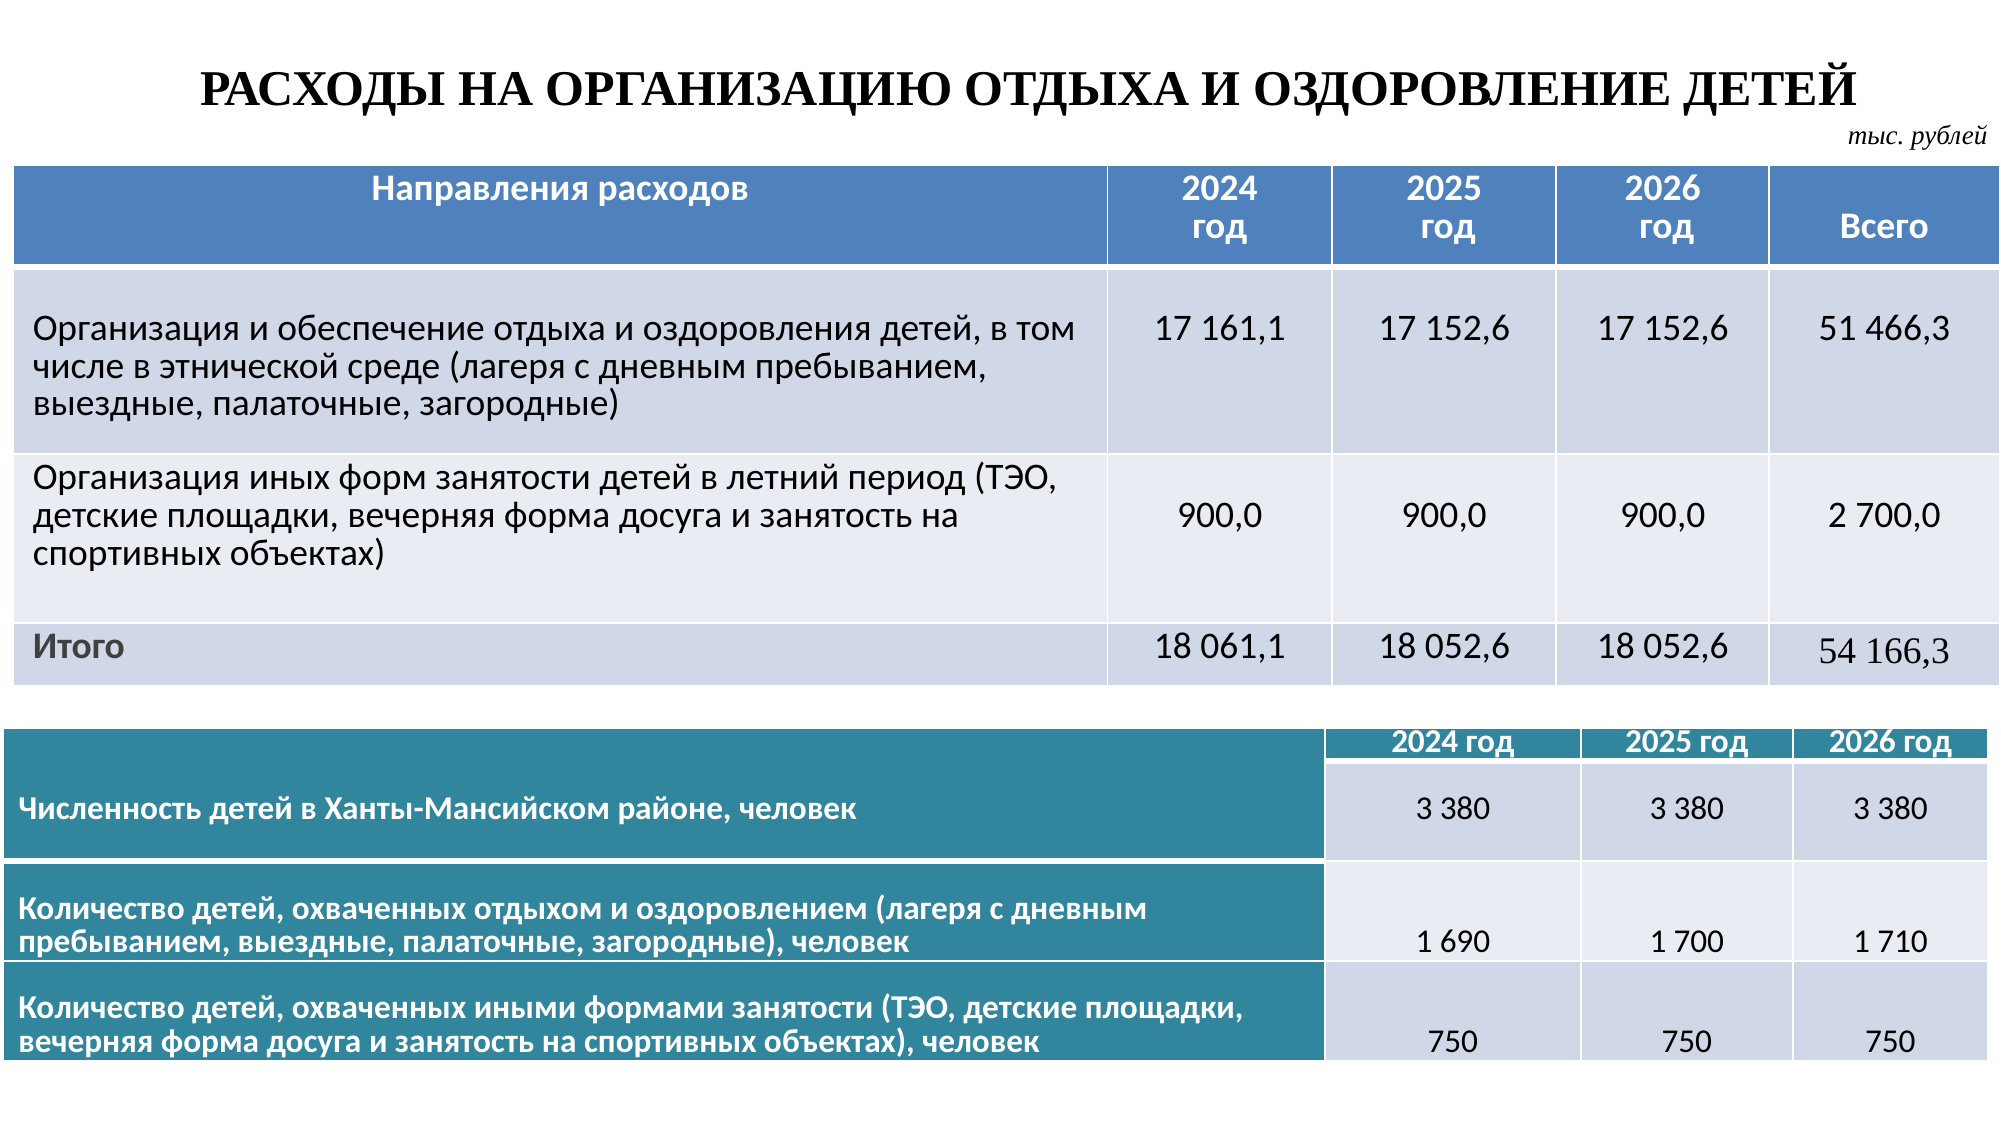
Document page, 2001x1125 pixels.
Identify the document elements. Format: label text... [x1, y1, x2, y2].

table_cell Итого [14, 624, 1107, 685]
table_cell 17 152,6 [1333, 270, 1555, 453]
table_cell 18 061,1 [1108, 624, 1331, 685]
table_header 2024 год [1326, 729, 1580, 758]
table_cell 900,0 [1557, 455, 1768, 622]
table_cell 750 [1326, 962, 1580, 1060]
table_cell 1 690 [1326, 862, 1580, 960]
table_cell 17 161,1 [1108, 270, 1331, 453]
table_cell 3 380 [1794, 764, 1987, 860]
table_header 2025 год [1333, 166, 1555, 264]
table_cell 900,0 [1108, 455, 1331, 622]
table_header 2024 год [1108, 166, 1331, 264]
table_header 2025 год [1582, 729, 1792, 758]
table_cell 18 052,6 [1557, 624, 1768, 685]
table_cell 3 380 [1326, 764, 1580, 860]
table_header 2026 год [1794, 729, 1987, 758]
table_cell 750 [1582, 962, 1792, 1060]
table_cell 900,0 [1333, 455, 1555, 622]
table_header 2026 год [1557, 166, 1768, 264]
table_cell Организация иных форм занятости детей в летний период (ТЭО, детские площадки, вечерняя форма досуга и занятость на спортивных объектах) [14, 455, 1107, 622]
table_cell 18 052,6 [1333, 624, 1555, 685]
table_header Всего [1770, 166, 1999, 264]
table_cell Организация и обеспечение отдыха и оздоровления детей, в том числе в этнической среде (лагеря с дневным пребыванием, выездные, палаточные, загородные) [14, 270, 1107, 453]
table_header Численность детей в Ханты-Мансийском районе, человек [4, 729, 1324, 858]
table_cell 750 [1794, 962, 1987, 1060]
table_cell 2 700,0 [1770, 455, 1999, 622]
table_cell 54 166,3 [1770, 624, 1999, 685]
table_cell 3 380 [1582, 764, 1792, 860]
table_cell Количество детей, охваченных отдыхом и оздоровлением (лагеря с дневным пребыванием, выездные, палаточные, загородные), человек [4, 864, 1324, 960]
table_cell 1 700 [1582, 862, 1792, 960]
table_cell 17 152,6 [1557, 270, 1768, 453]
text_box тыс. рублей [1733, 110, 2000, 158]
table_header Направления расходов [14, 166, 1107, 264]
table_cell 51 466,3 [1770, 270, 1999, 453]
table_cell Количество детей, охваченных иными формами занятости (ТЭО, детские площадки, вечерняя форма досуга и занятость на спортивных объектах), человек [4, 962, 1324, 1060]
title РАСХОДЫ НА ОРГАНИЗАЦИЮ ОТДЫХА И ОЗДОРОВЛЕНИЕ ДЕТЕЙ [183, 13, 1990, 157]
table_cell 1 710 [1794, 862, 1987, 960]
